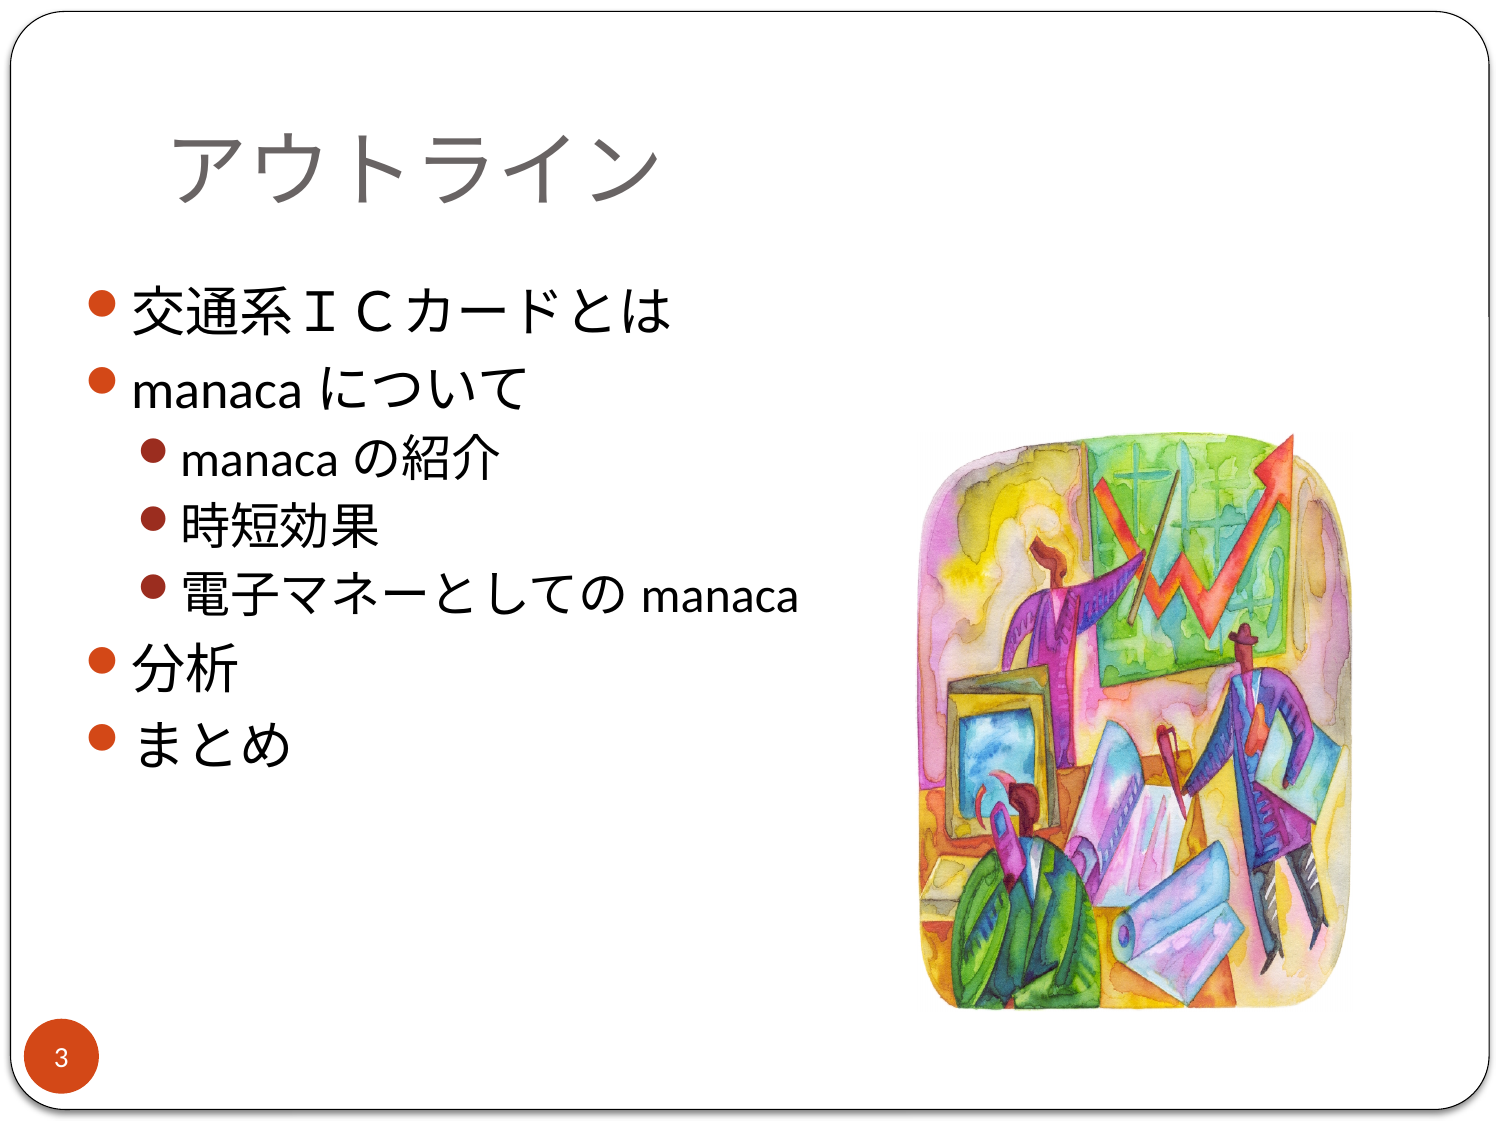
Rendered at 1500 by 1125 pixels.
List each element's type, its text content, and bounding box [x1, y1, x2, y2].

list 交通系ＩＣカードとは manacaについて manacaの紹介 時短効果 電子マネーとしてのmanaca 分析 まとめ [70, 269, 1421, 1029]
picture [915, 432, 1354, 1012]
slide_number 3 [23, 1018, 99, 1094]
title アウトライン [150, 45, 1425, 233]
